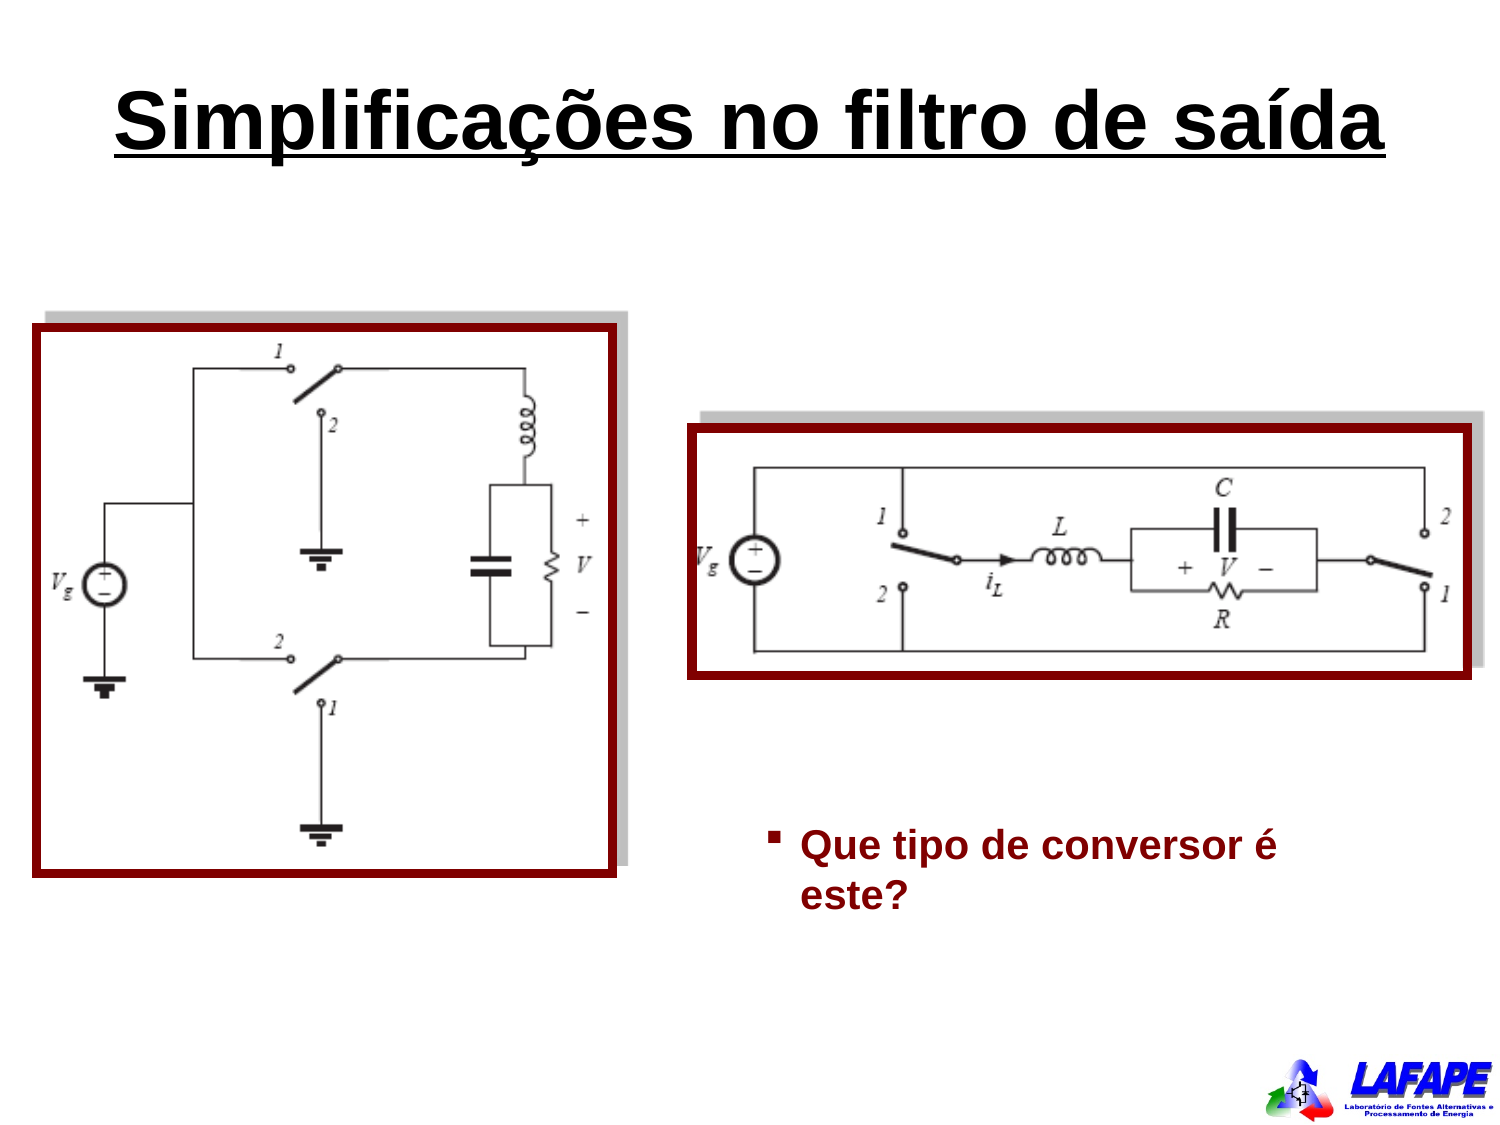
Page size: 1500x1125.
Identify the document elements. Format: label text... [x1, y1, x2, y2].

picture [696, 432, 1463, 671]
text_box Simplificações no filtro de saída [0, 0, 1500, 232]
text_box Que tipo de conversor é este? [749, 810, 1400, 926]
picture [40, 331, 609, 870]
picture [1260, 1054, 1500, 1124]
